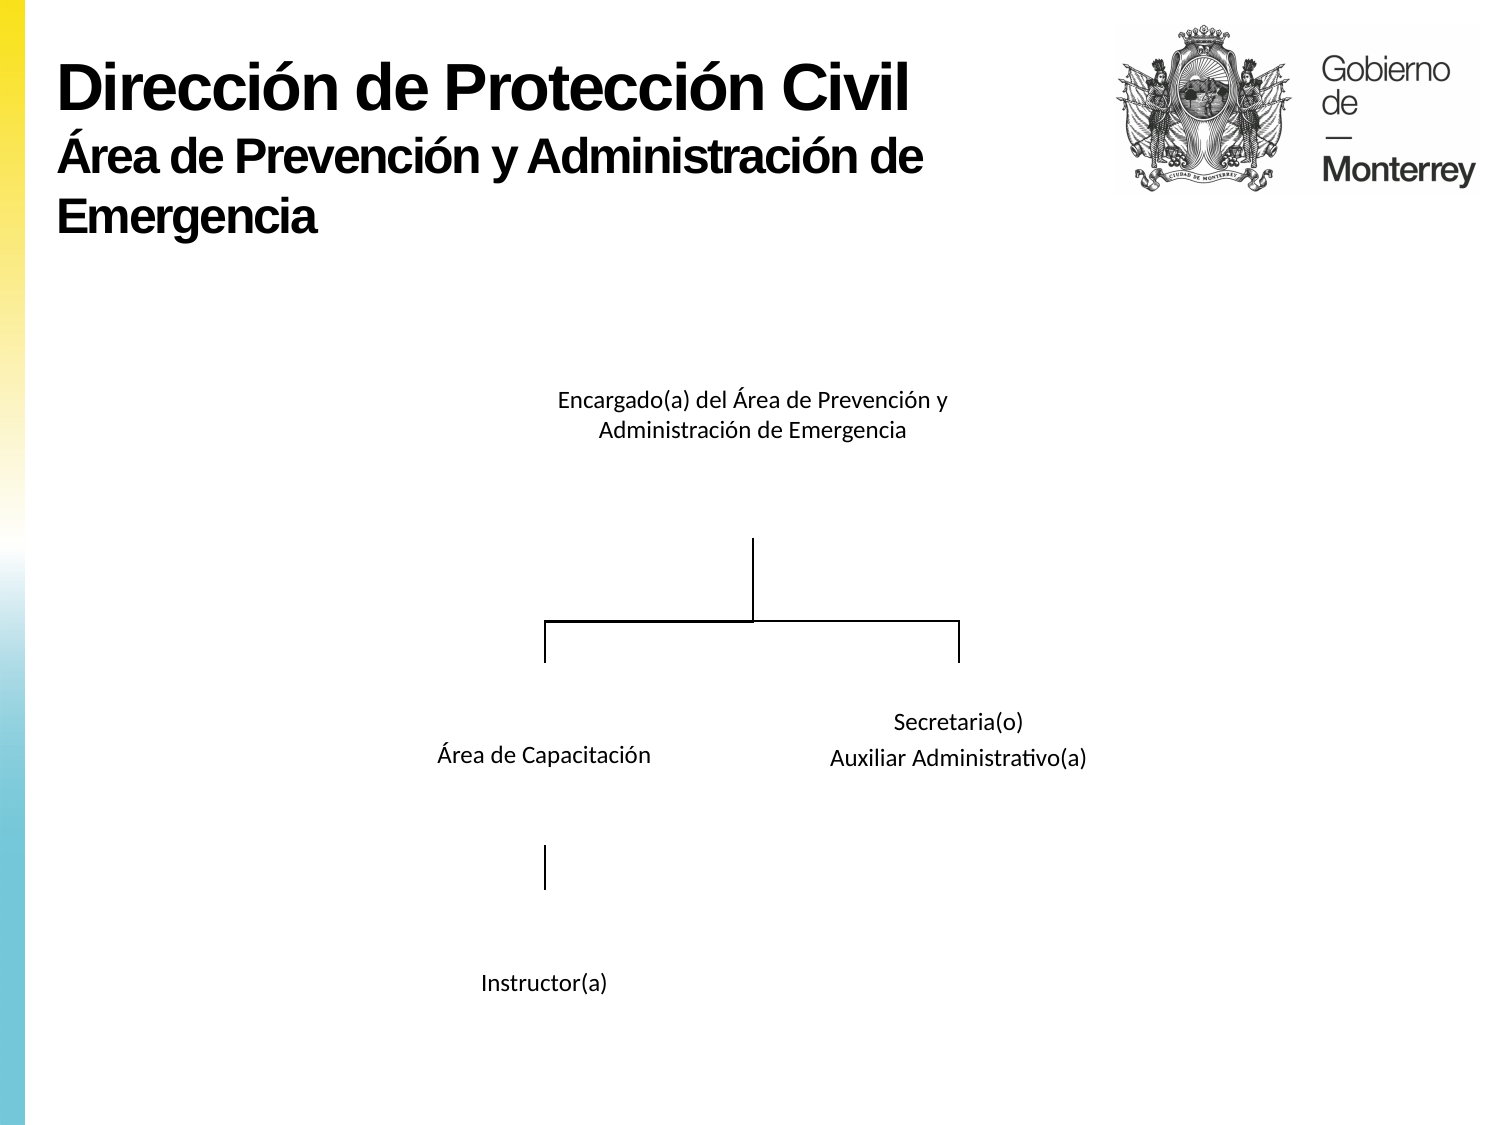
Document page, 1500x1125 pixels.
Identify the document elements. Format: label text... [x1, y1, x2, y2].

picture [1113, 23, 1480, 194]
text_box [373, 288, 1127, 1073]
text_box Dirección de Protección Civil Área de Prevención y Administración de Emergencia [41, 35, 1236, 251]
picture [0, 0, 25, 1125]
